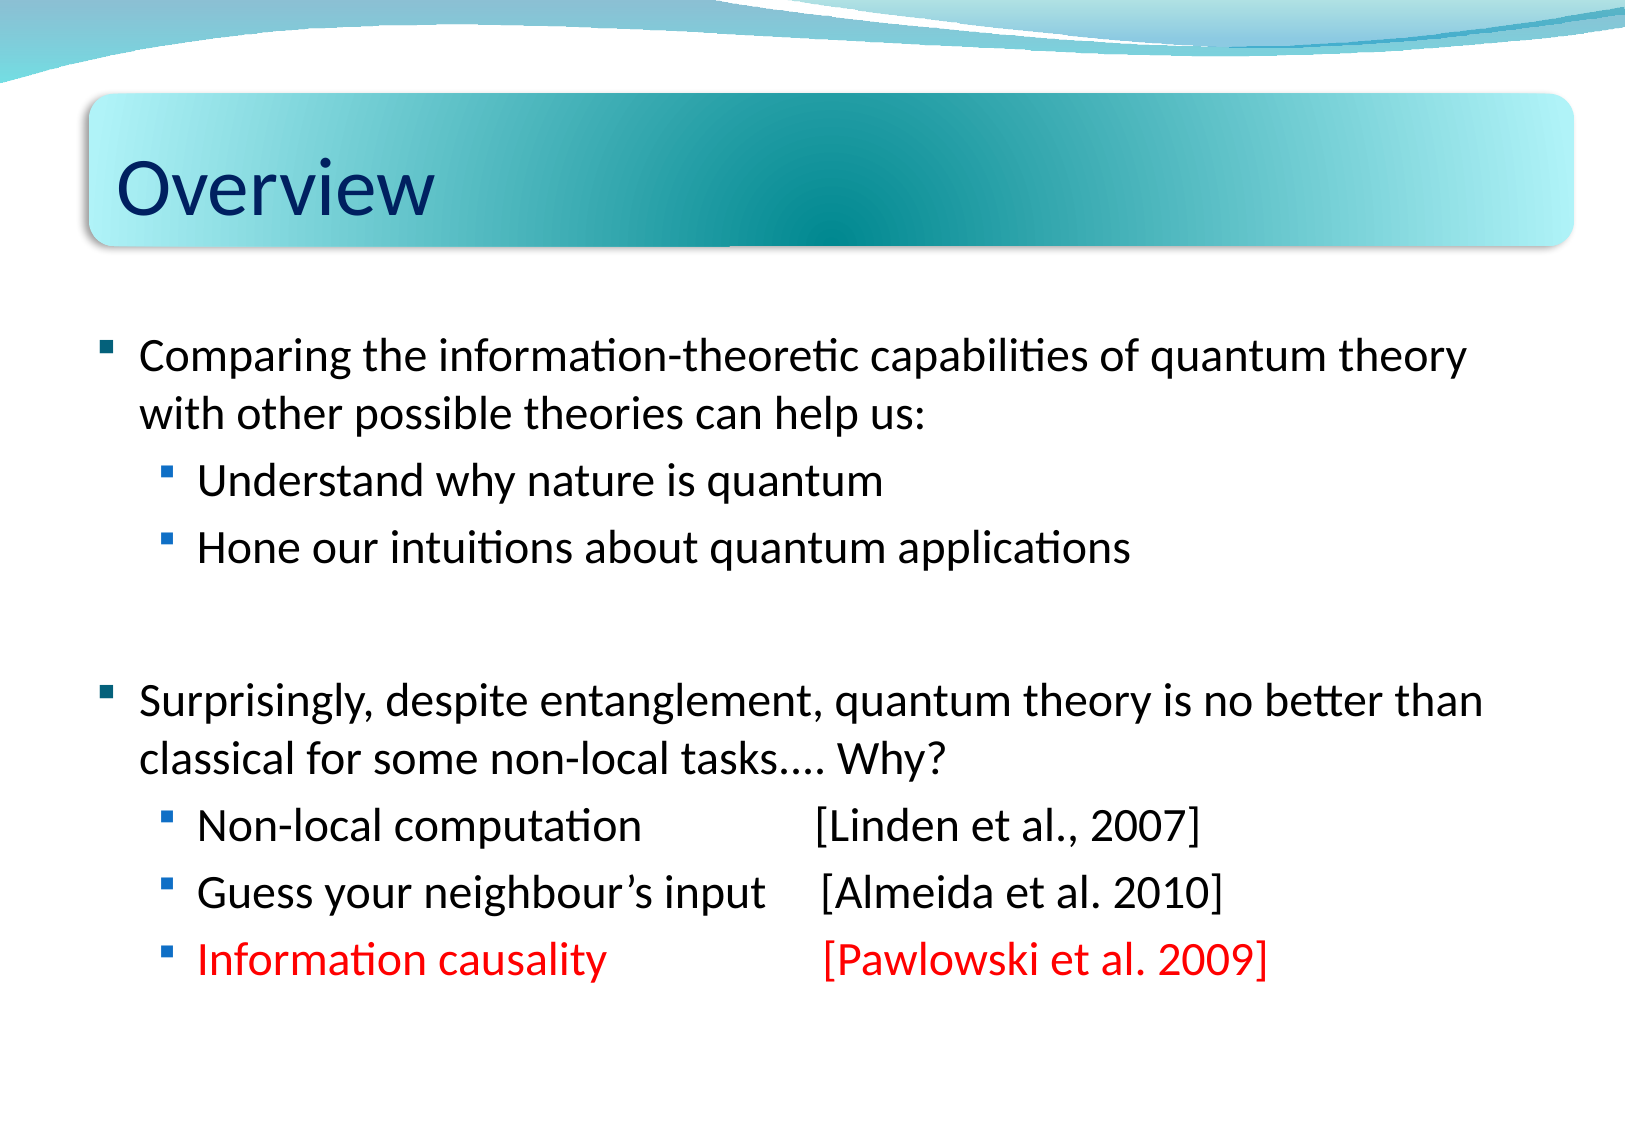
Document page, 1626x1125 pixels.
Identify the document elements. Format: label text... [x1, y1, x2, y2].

list Comparing the information-theoretic capabilities of quantum theory with other possible theories can help us: Understand why nature is quantum Hone our intuitions about quantum applications Surprisingly, despite entanglement, quantum theory is no better than classical for some non-local tasks.... Why? Non-local computation [Linden et al., 2007] Guess your neighbour’s input [Almeida et al. 2010] Information causality [Pawlowski et al. 2009] [81, 316, 1544, 997]
title Overview [101, 105, 1578, 232]
